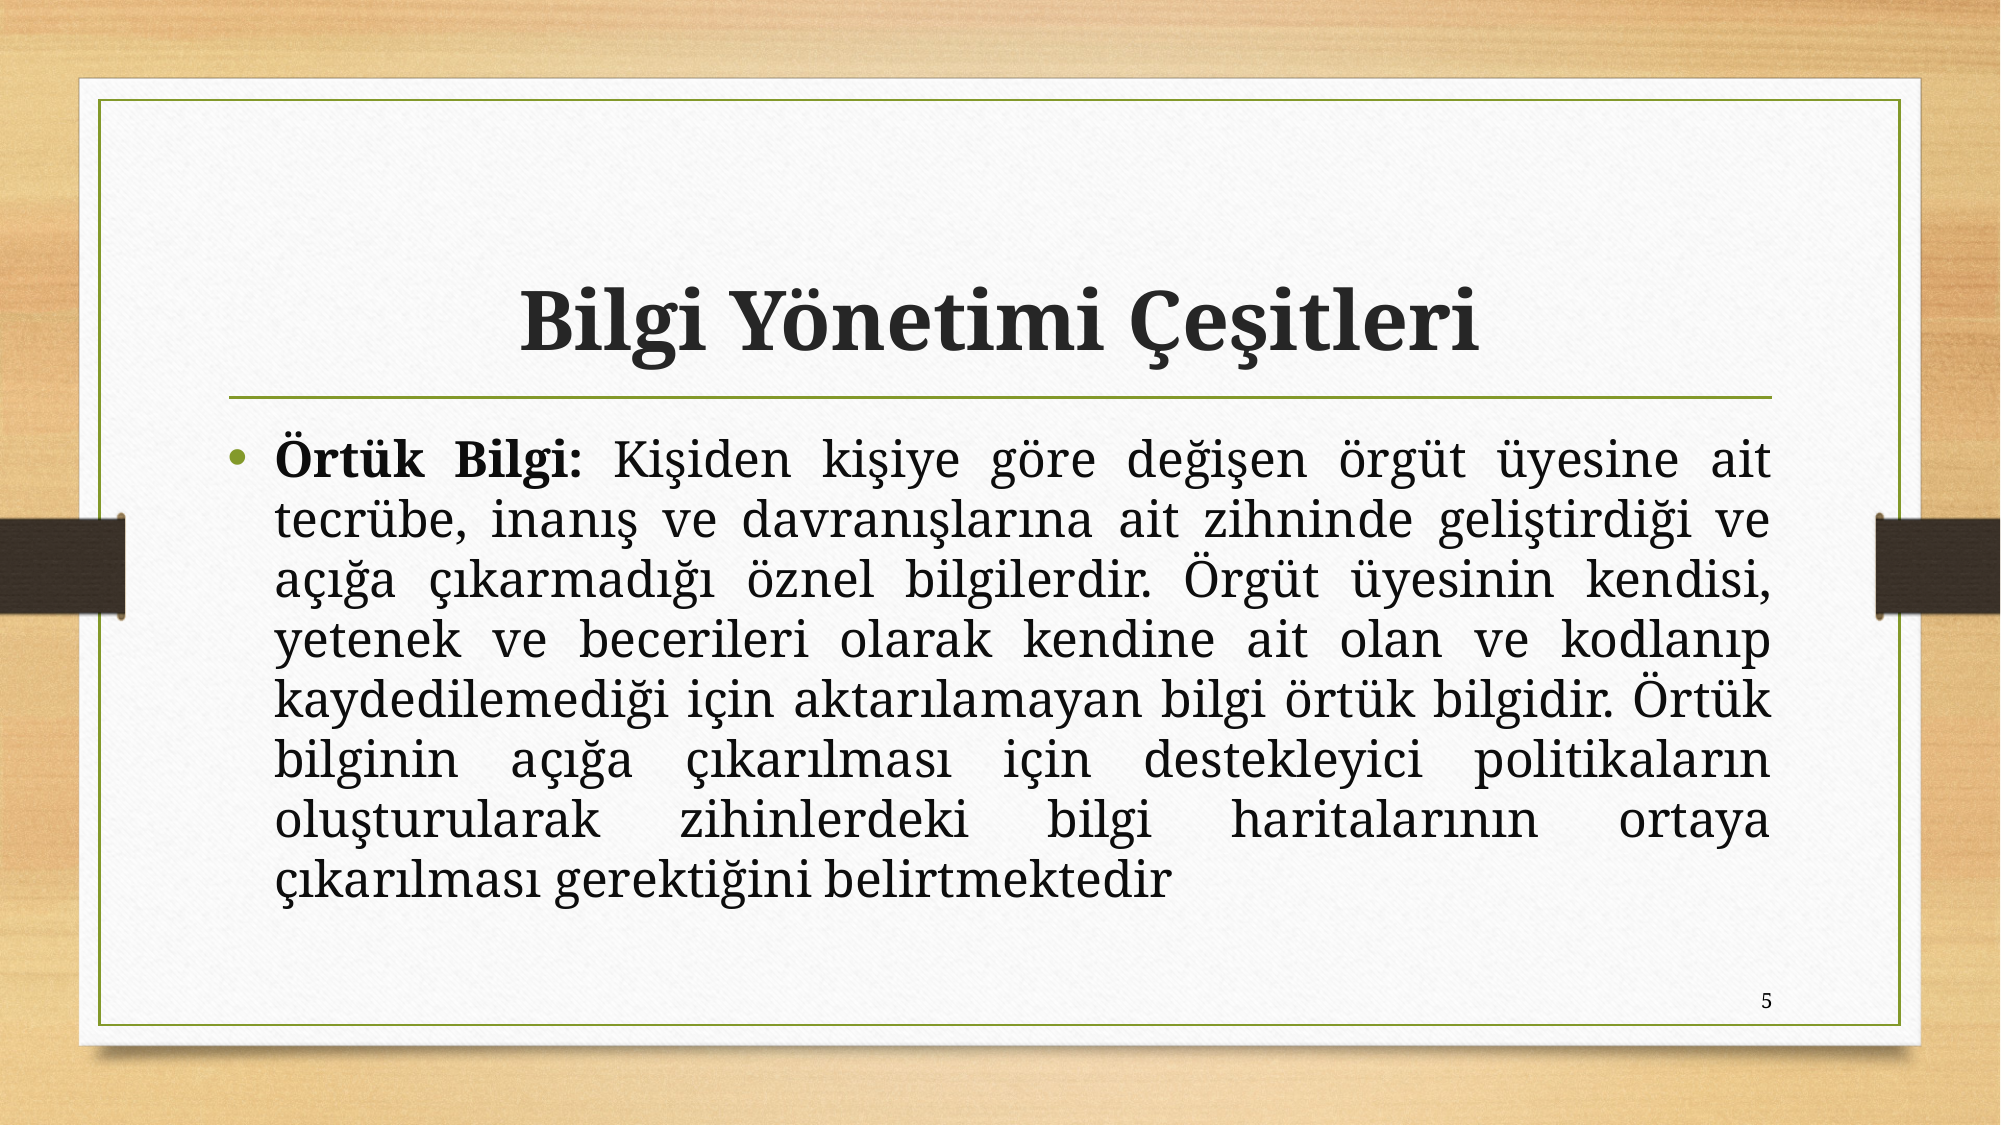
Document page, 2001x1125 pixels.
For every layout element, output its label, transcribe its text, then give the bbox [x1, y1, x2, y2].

title Bilgi Yönetimi Çeşitleri [212, 161, 1788, 375]
list Örtük Bilgi: Kişiden kişiye göre değişen örgüt üyesine ait tecrübe, inanış ve davranışlarına ait zihninde geliştirdiği ve açığa çıkarmadığı öznel bilgilerdir. Örgüt üyesinin kendisi, yetenek ve becerileri olarak kendine ait olan ve kodlanıp kaydedilemediği için aktarılamayan bilgi örtük bilgidir. Örtük bilginin açığa çıkarılması için destekleyici politikaların oluşturularak zihinlerdeki bilgi haritalarının ortaya çıkarılması gerektiğini belirtmektedir [212, 419, 1788, 964]
picture [0, 0, 2001, 1125]
slide_number 5 [1698, 979, 1788, 1025]
